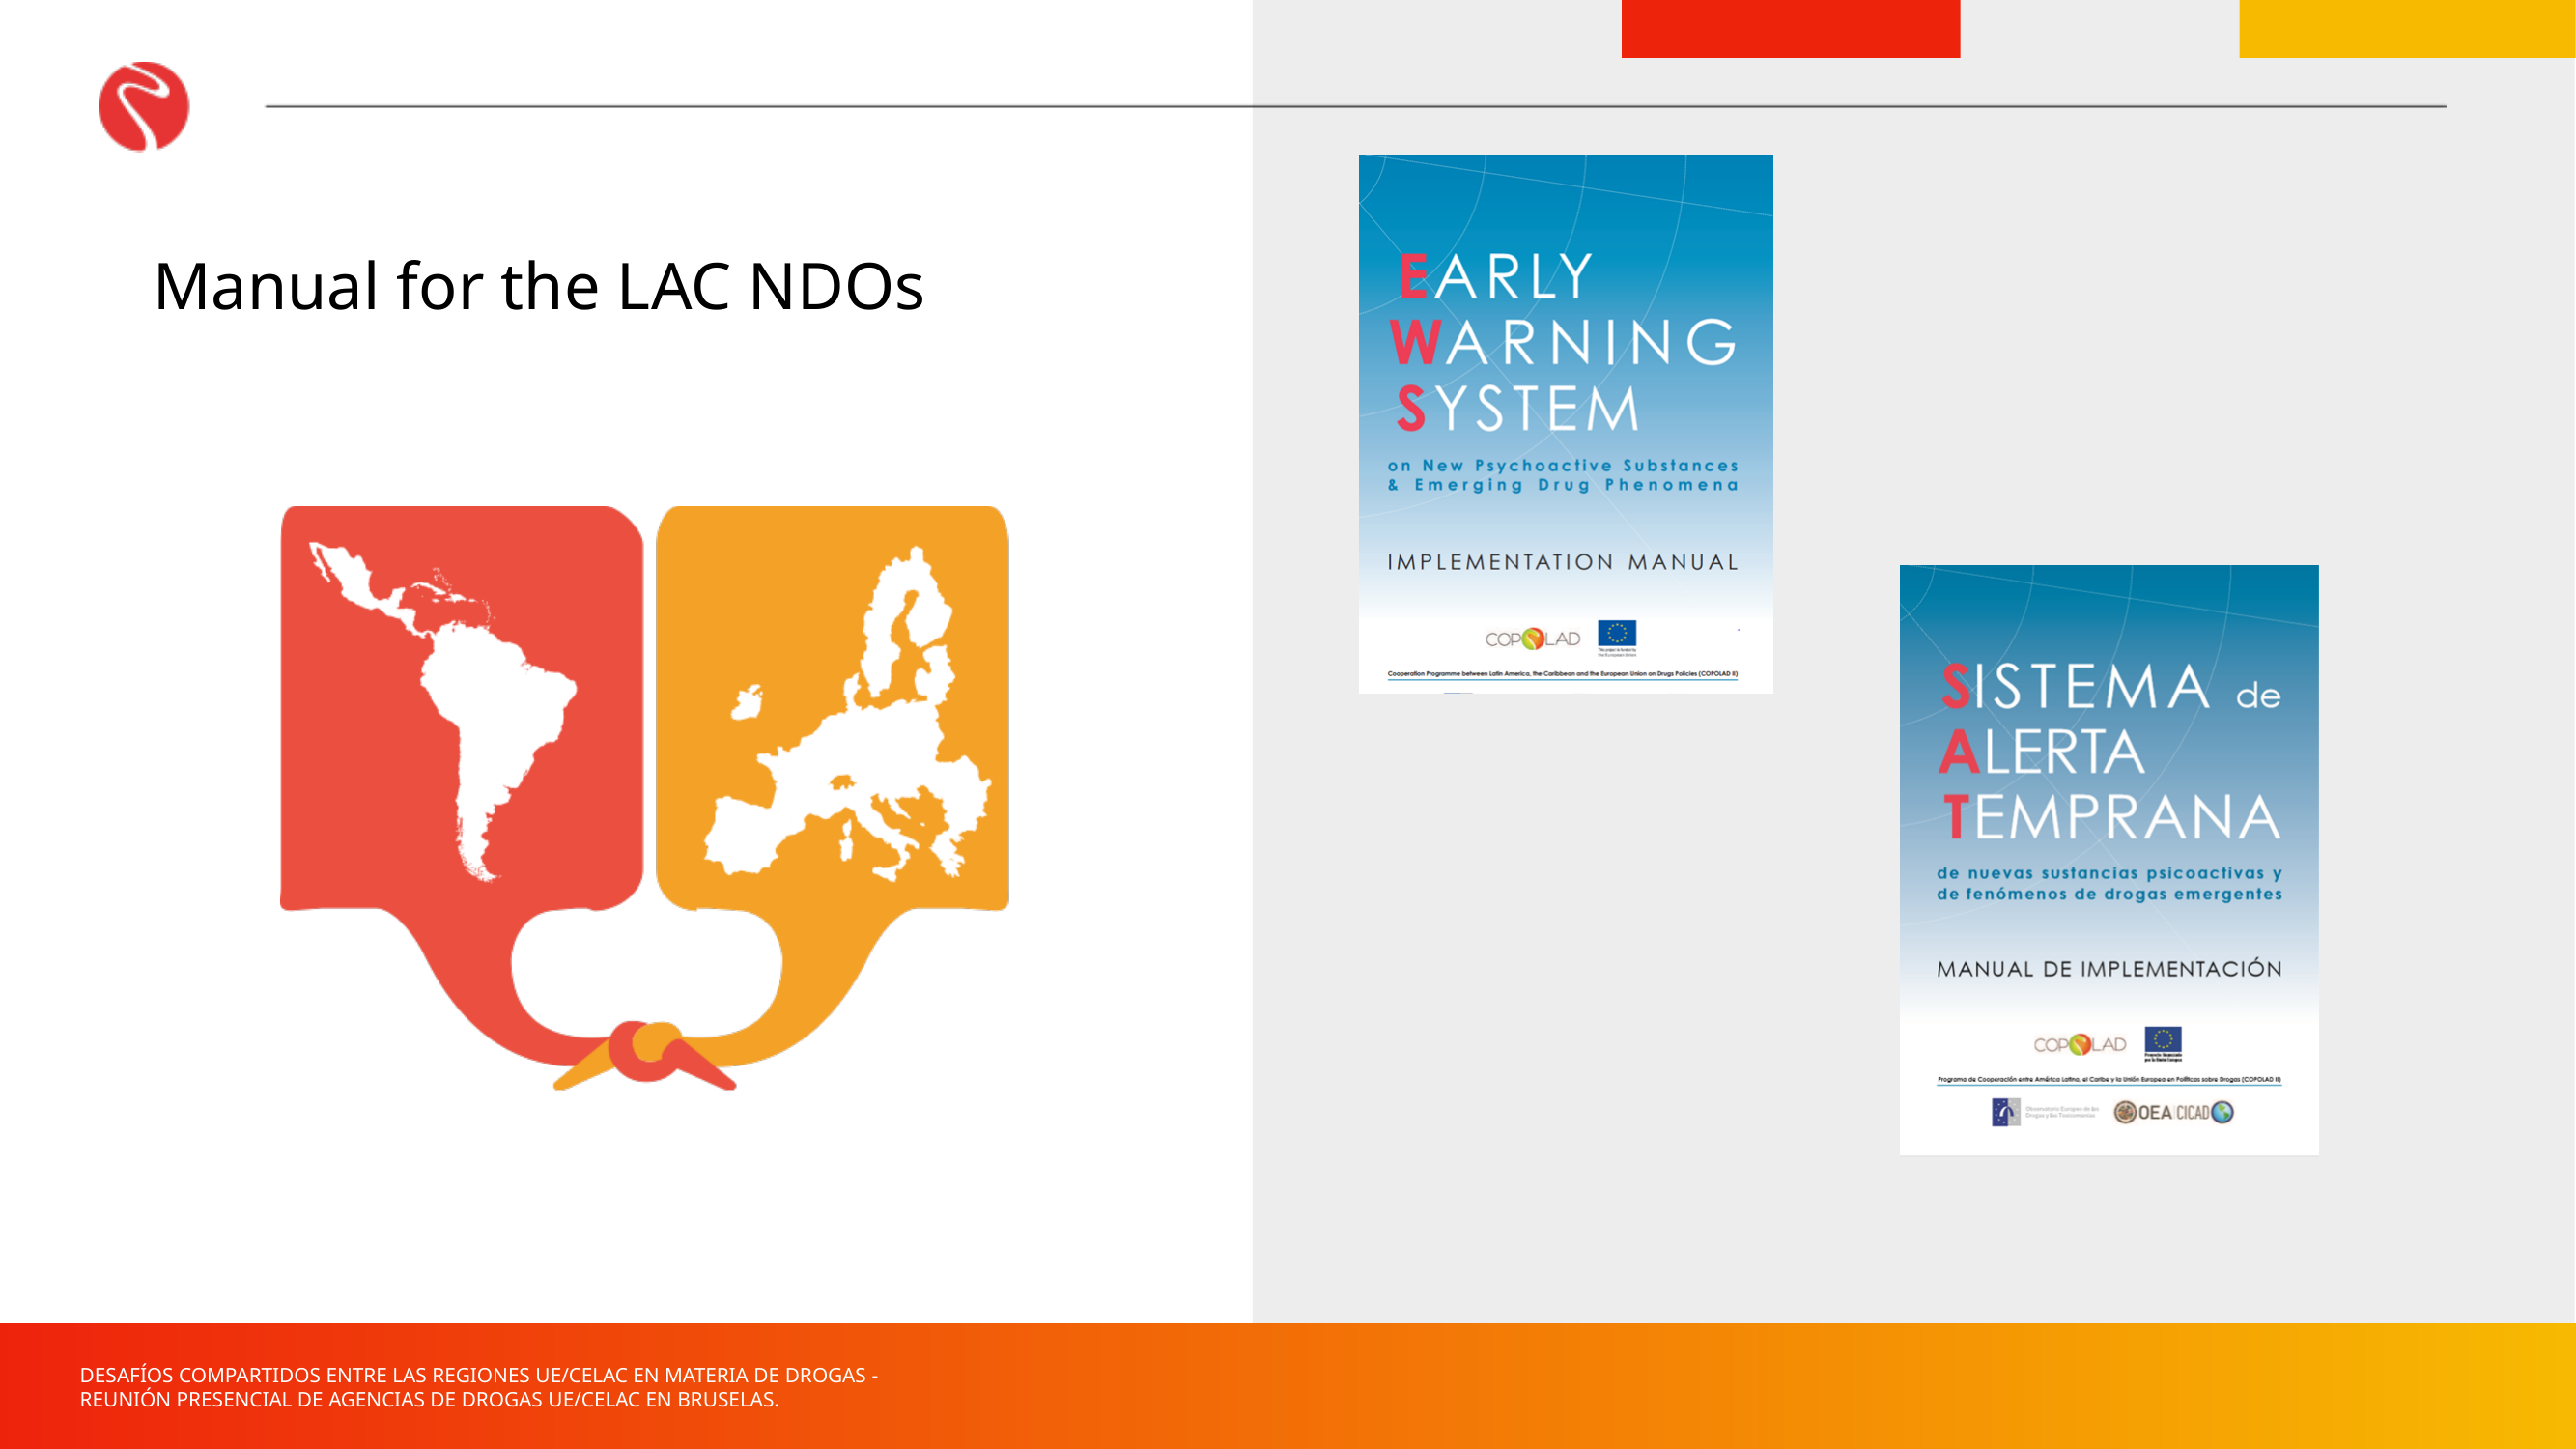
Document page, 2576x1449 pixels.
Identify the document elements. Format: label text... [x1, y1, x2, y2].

text_box DESAFÍOS COMPARTIDOS ENTRE LAS REGIONES UE/CELAC EN MATERIA DE DROGAS - REUNIÓN PRESENCIAL DE AGENCIAS DE DROGAS UE/CELAC EN BRUSELAS. [74, 1356, 890, 1416]
text_box Manual for the LAC NDOs [148, 254, 1252, 327]
picture [280, 506, 1010, 1093]
picture [99, 0, 2575, 1449]
text_box [0, 1323, 1252, 1449]
